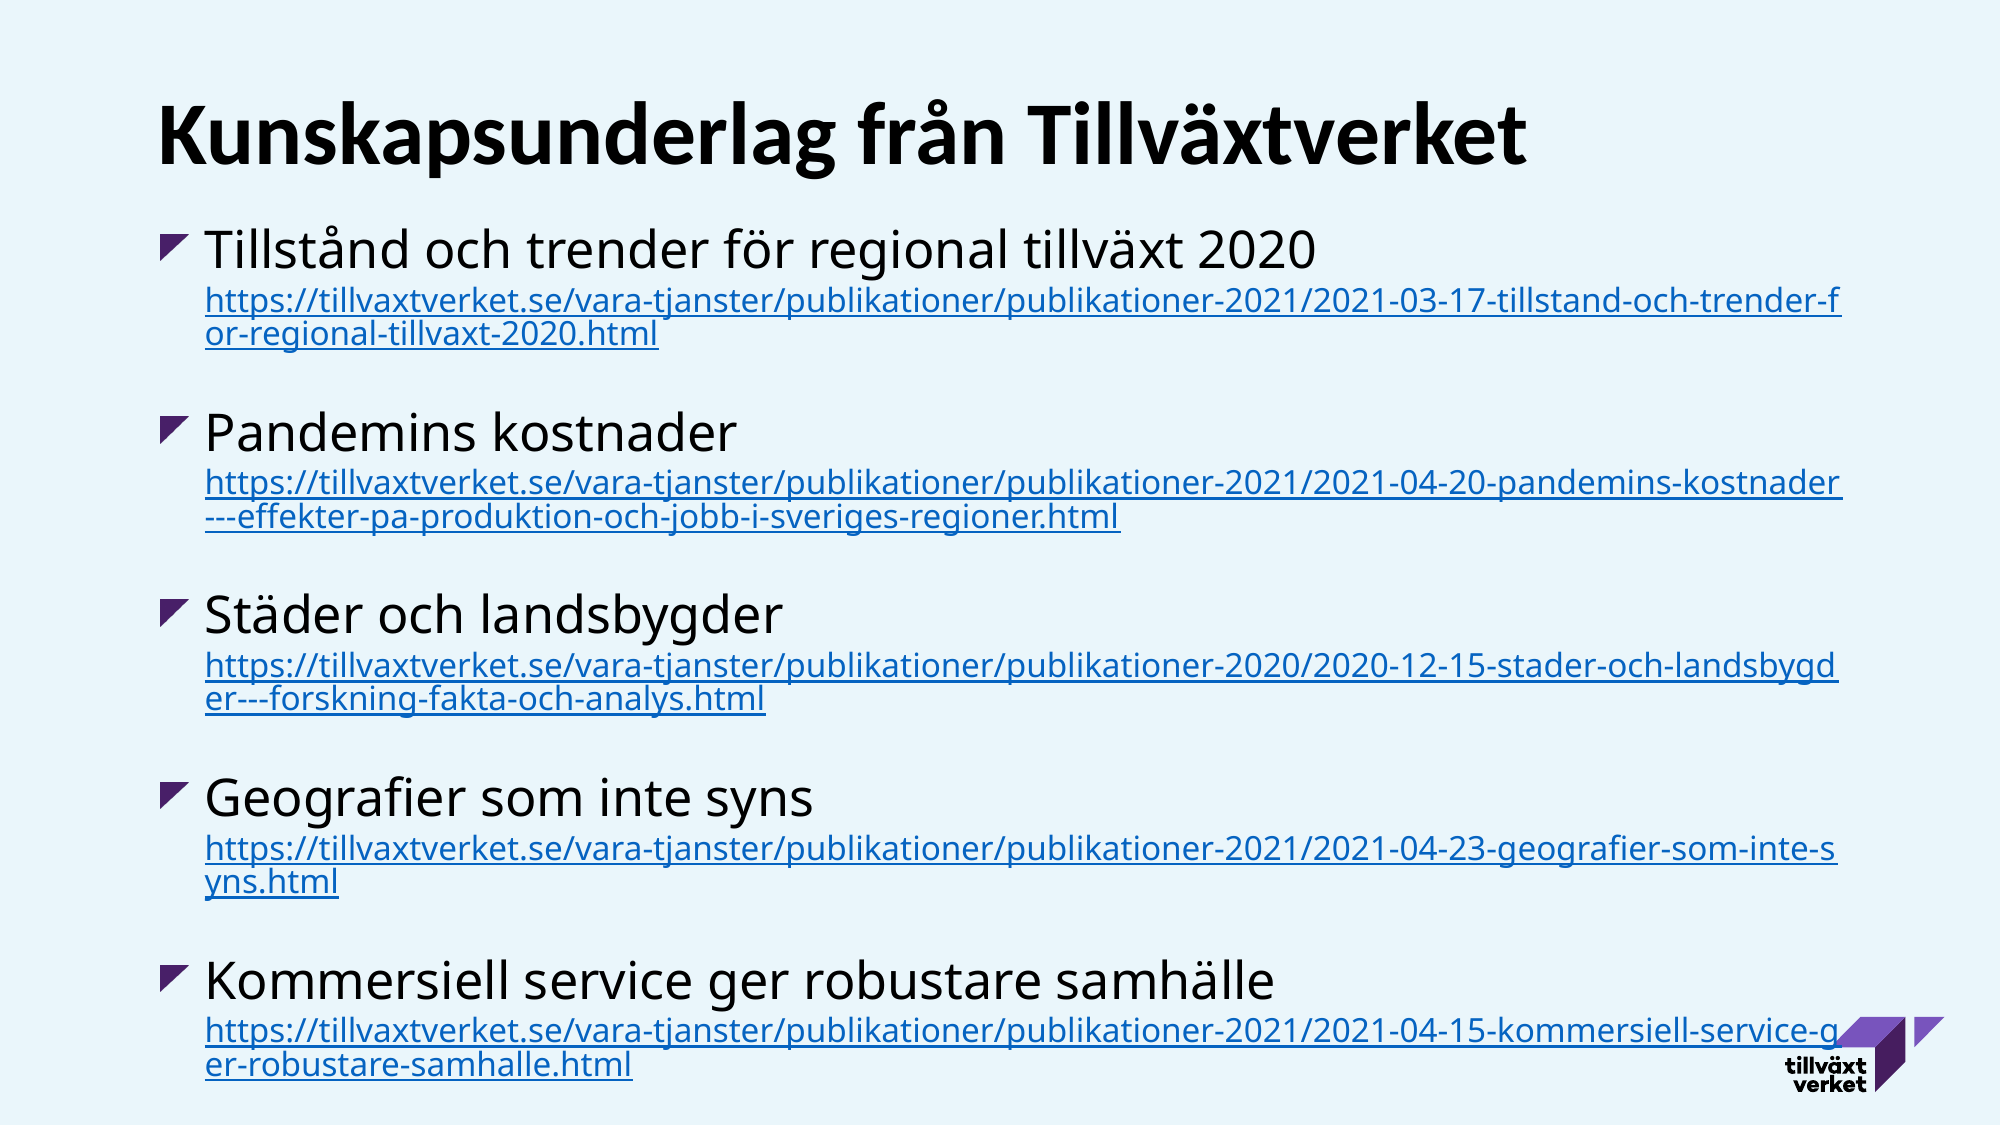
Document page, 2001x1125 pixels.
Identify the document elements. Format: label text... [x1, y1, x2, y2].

picture [160, 416, 189, 444]
picture [160, 234, 189, 261]
title Kunskapsunderlag från Tillväxtverket [158, 13, 1570, 185]
picture [160, 599, 189, 627]
picture [160, 965, 189, 992]
picture [160, 782, 189, 809]
list Tillstånd och trender för regional tillväxt 2020 https://tillvaxtverket.se/vara-tjanster/publikationer/publikationer-2021/2021-03-17-tillstand-och-trender-for-regional-tillvaxt-2020.html Pandemins kostnader https://tillvaxtverket.se/vara-tjanster/publikationer/publikationer-2021/2021-04-20-pandemins-kostnader---effekter-pa-produktion-och-jobb-i-sveriges-regioner.html Städer och lands­­­­bygder https://tillvaxtverket.se/vara-tjanster/publikationer/publikationer-2020/2020-12-15-stader-och-landsbygder---forskning-fakta-och-analys.html Geografier som inte syns https://tillvaxtverket.se/vara-tjanster/publikationer/publikationer-2021/2021-04-23-geografier-som-inte-syns.html Kommersiell service ger robustare samhälle https://tillvaxtverket.se/vara-tjanster/publikationer/publikationer-2021/2021-04-15-kommersiell-service-ger-robustare-samhalle.html Kompetens­försörjning i landsbygder https://tillvaxtverket.se/statistik/vara-undersokningar/kompetensforsorjning/2020-04-24-kompetensforsorjning-i-landsbygder.html [160, 216, 1851, 963]
